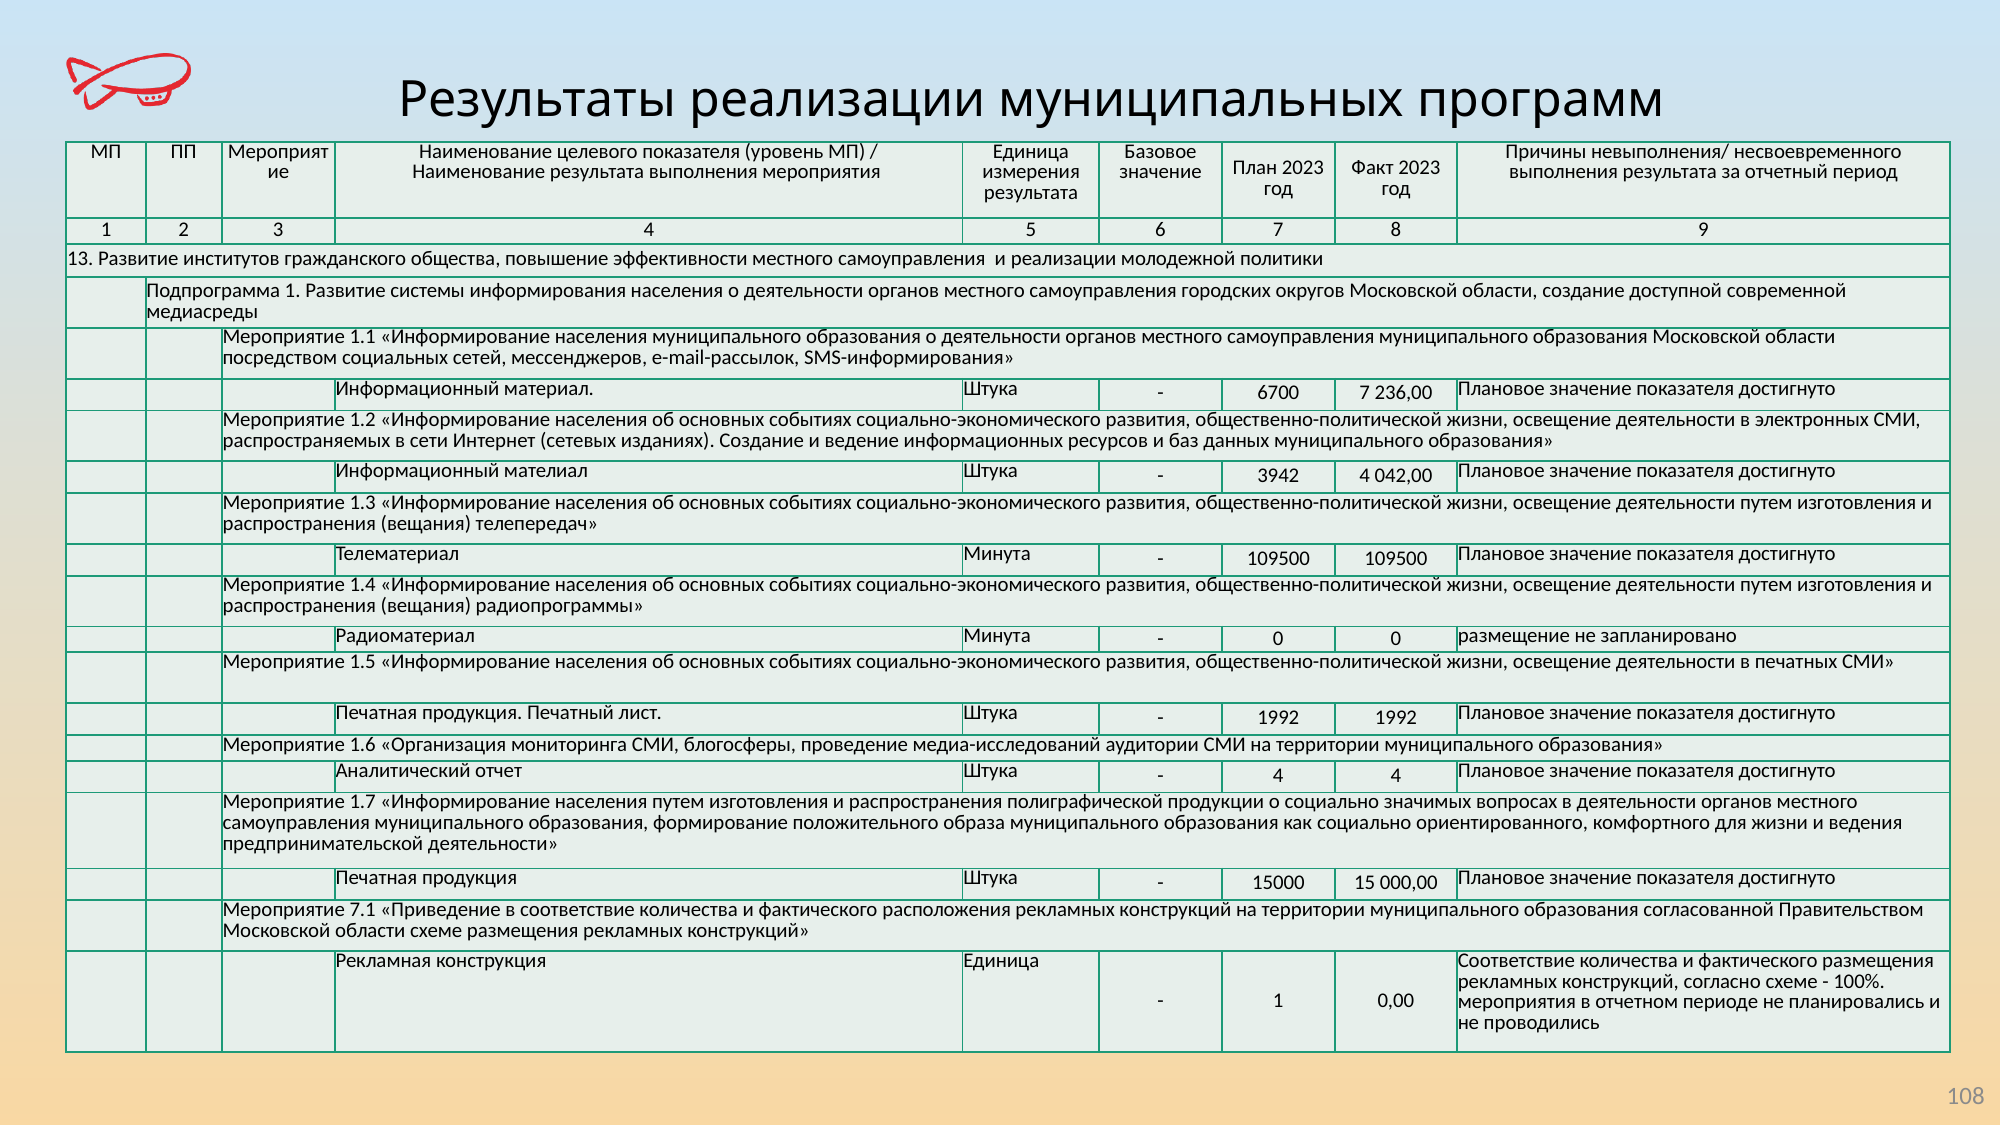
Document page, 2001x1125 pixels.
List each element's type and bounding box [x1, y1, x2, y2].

table_cell [223, 869, 334, 899]
table_cell [1336, 462, 1456, 492]
table_cell [1223, 219, 1334, 243]
table_cell [1100, 380, 1221, 410]
table_cell [67, 219, 145, 243]
table_cell [1458, 704, 1949, 734]
table_cell [147, 411, 221, 460]
table_cell [67, 762, 145, 792]
table_cell [147, 793, 221, 868]
table_cell [67, 329, 145, 378]
table_cell [1223, 869, 1334, 899]
table_cell [223, 952, 334, 1051]
table_cell [223, 494, 1949, 543]
table_cell [1458, 545, 1949, 575]
table_cell [67, 793, 145, 868]
table_cell [963, 762, 1098, 792]
table_cell [963, 219, 1098, 243]
table_cell [1336, 219, 1456, 243]
table_cell [963, 952, 1098, 1051]
table_cell [67, 577, 145, 626]
table_cell [1336, 545, 1456, 575]
table_header [147, 143, 221, 217]
table_cell [223, 577, 1949, 626]
table_cell [67, 278, 145, 327]
table_cell [336, 762, 962, 792]
table_cell [147, 278, 1949, 327]
table_cell [1458, 219, 1949, 243]
table_cell [1458, 462, 1949, 492]
table_cell [1100, 762, 1221, 792]
table_cell [147, 462, 221, 492]
table_cell [1458, 869, 1949, 899]
table_cell [336, 219, 962, 243]
table_cell [147, 494, 221, 543]
table_cell [336, 545, 962, 575]
table_cell [1458, 380, 1949, 410]
table_cell [1100, 704, 1221, 734]
table_cell [147, 219, 221, 243]
table_cell [963, 380, 1098, 410]
table_cell [67, 869, 145, 899]
table_cell [67, 653, 145, 702]
picture [66, 53, 191, 110]
table_cell [336, 704, 962, 734]
table_cell [336, 380, 962, 410]
table_cell [1223, 704, 1334, 734]
table_cell [336, 869, 962, 899]
table_cell [67, 245, 1949, 276]
table_header [67, 143, 145, 217]
table_cell [963, 462, 1098, 492]
table_cell [1336, 869, 1456, 899]
table_cell [1100, 627, 1221, 651]
table_cell [147, 380, 221, 410]
table_cell [336, 462, 962, 492]
table_cell [1223, 762, 1334, 792]
table_header [336, 143, 962, 217]
table_header [223, 143, 334, 217]
table_header [1100, 143, 1221, 217]
table_cell [147, 704, 221, 734]
table_cell [67, 704, 145, 734]
table_cell [67, 494, 145, 543]
table_cell [147, 577, 221, 626]
table_cell [67, 380, 145, 410]
table_cell [67, 736, 145, 760]
table_cell [1223, 462, 1334, 492]
table_cell [1100, 462, 1221, 492]
table_cell [223, 704, 334, 734]
table_cell [223, 793, 1949, 868]
table_cell [223, 736, 1949, 760]
table_cell [1100, 952, 1221, 1051]
title [113, 85, 1950, 141]
table_cell [223, 762, 334, 792]
table_cell [67, 901, 145, 950]
table_cell [1100, 545, 1221, 575]
table_cell [67, 462, 145, 492]
table_header [1458, 143, 1949, 217]
slide_number [1550, 1065, 2000, 1125]
table_cell [147, 952, 221, 1051]
table_cell [67, 545, 145, 575]
table_cell [147, 329, 221, 378]
table_header [963, 143, 1098, 217]
table_cell [1223, 380, 1334, 410]
table_cell [67, 952, 145, 1051]
table_cell [147, 545, 221, 575]
table_cell [963, 545, 1098, 575]
table_cell [1458, 952, 1949, 1051]
table_cell [1336, 704, 1456, 734]
table_cell [223, 545, 334, 575]
table_cell [223, 462, 334, 492]
table_cell [147, 869, 221, 899]
table_cell [336, 627, 962, 651]
table_cell [1223, 952, 1334, 1051]
table_cell [1336, 380, 1456, 410]
table_cell [963, 869, 1098, 899]
table_cell [223, 411, 1949, 460]
table_cell [1336, 762, 1456, 792]
table_cell [1336, 952, 1456, 1051]
table_cell [223, 901, 1949, 950]
table_cell [147, 762, 221, 792]
table_cell [1458, 762, 1949, 792]
table_cell [223, 653, 1949, 702]
table_cell [223, 329, 1949, 378]
table_cell [147, 736, 221, 760]
table_cell [1458, 627, 1949, 651]
table_cell [1336, 627, 1456, 651]
table_header [1336, 143, 1456, 217]
table_cell [963, 627, 1098, 651]
table_cell [336, 952, 962, 1051]
table_cell [963, 704, 1098, 734]
table_cell [147, 653, 221, 702]
table_cell [67, 627, 145, 651]
table_cell [223, 627, 334, 651]
table_cell [1100, 869, 1221, 899]
table_header [1223, 143, 1334, 217]
table_cell [67, 411, 145, 460]
table_cell [1100, 219, 1221, 243]
table_cell [1223, 545, 1334, 575]
table_cell [1223, 627, 1334, 651]
table_cell [223, 219, 334, 243]
table_cell [147, 901, 221, 950]
table_cell [223, 380, 334, 410]
table_cell [147, 627, 221, 651]
